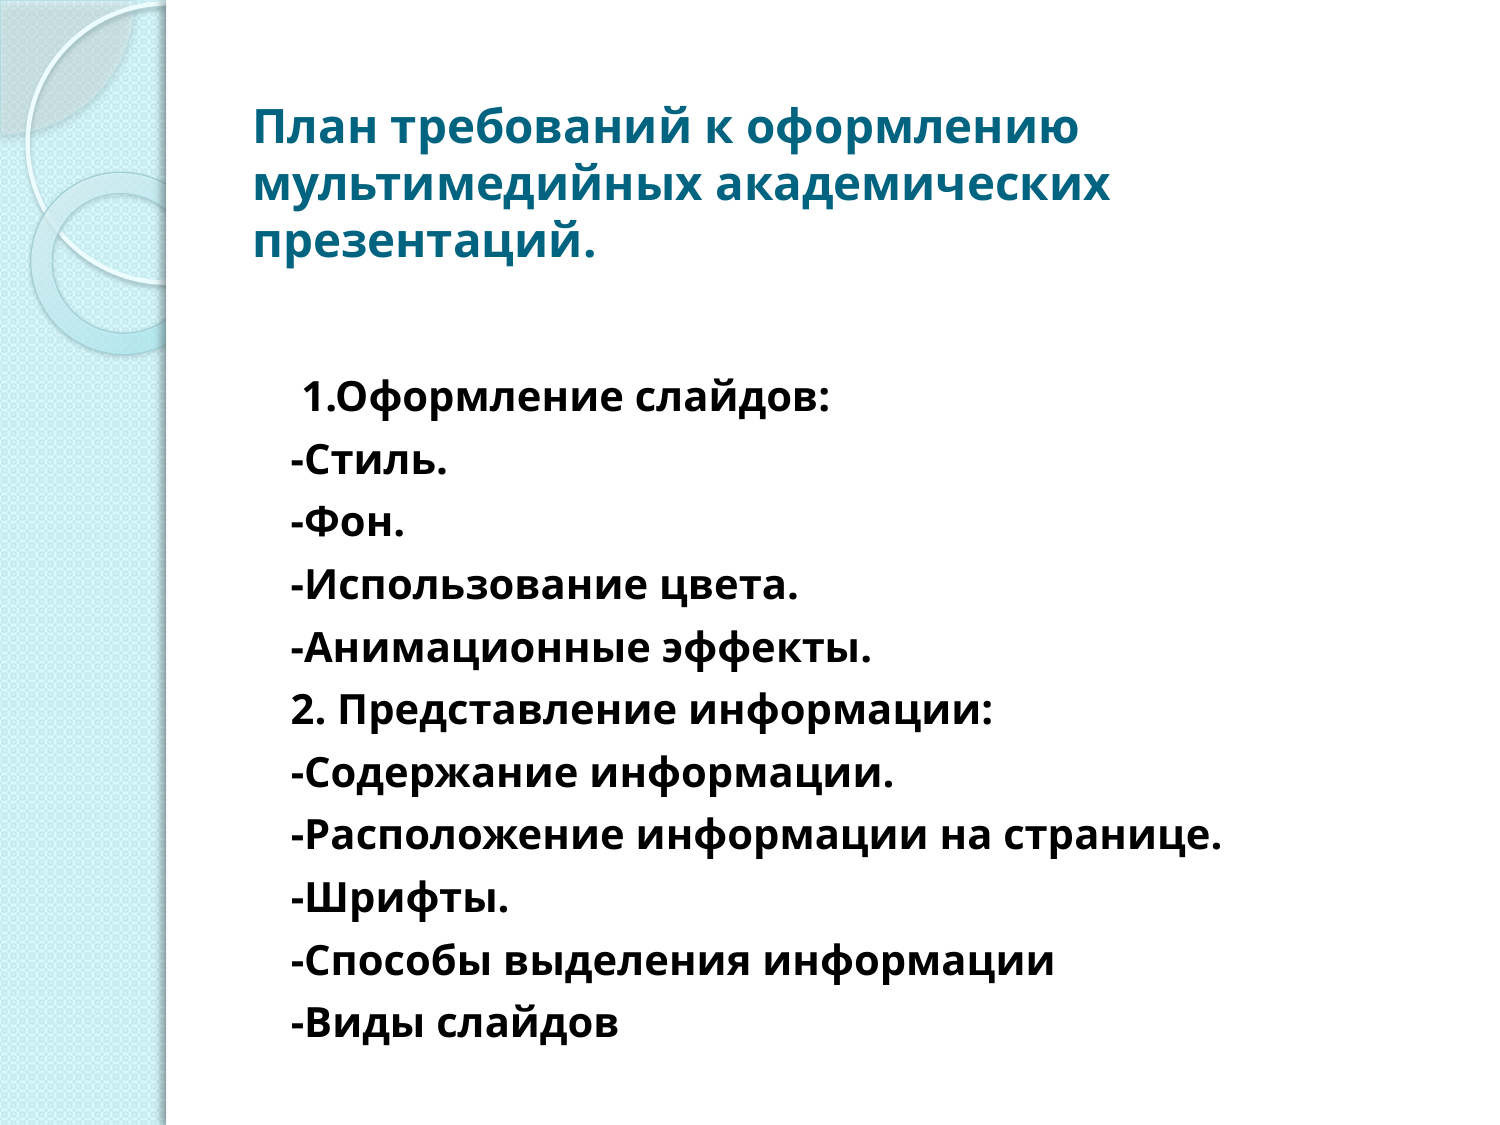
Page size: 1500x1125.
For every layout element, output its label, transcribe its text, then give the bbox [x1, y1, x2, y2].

list 1.Оформление слайдов: -Стиль. -Фон. -Использование цвета. -Анимационные эффекты. 2. Представление информации: -Содержание информации. -Расположение информации на странице. -Шрифты. -Способы выделения информации -Виды слайдов [262, 362, 1500, 1125]
title План требований к оформлению мультимедийных академических презентаций. [237, 87, 1468, 275]
